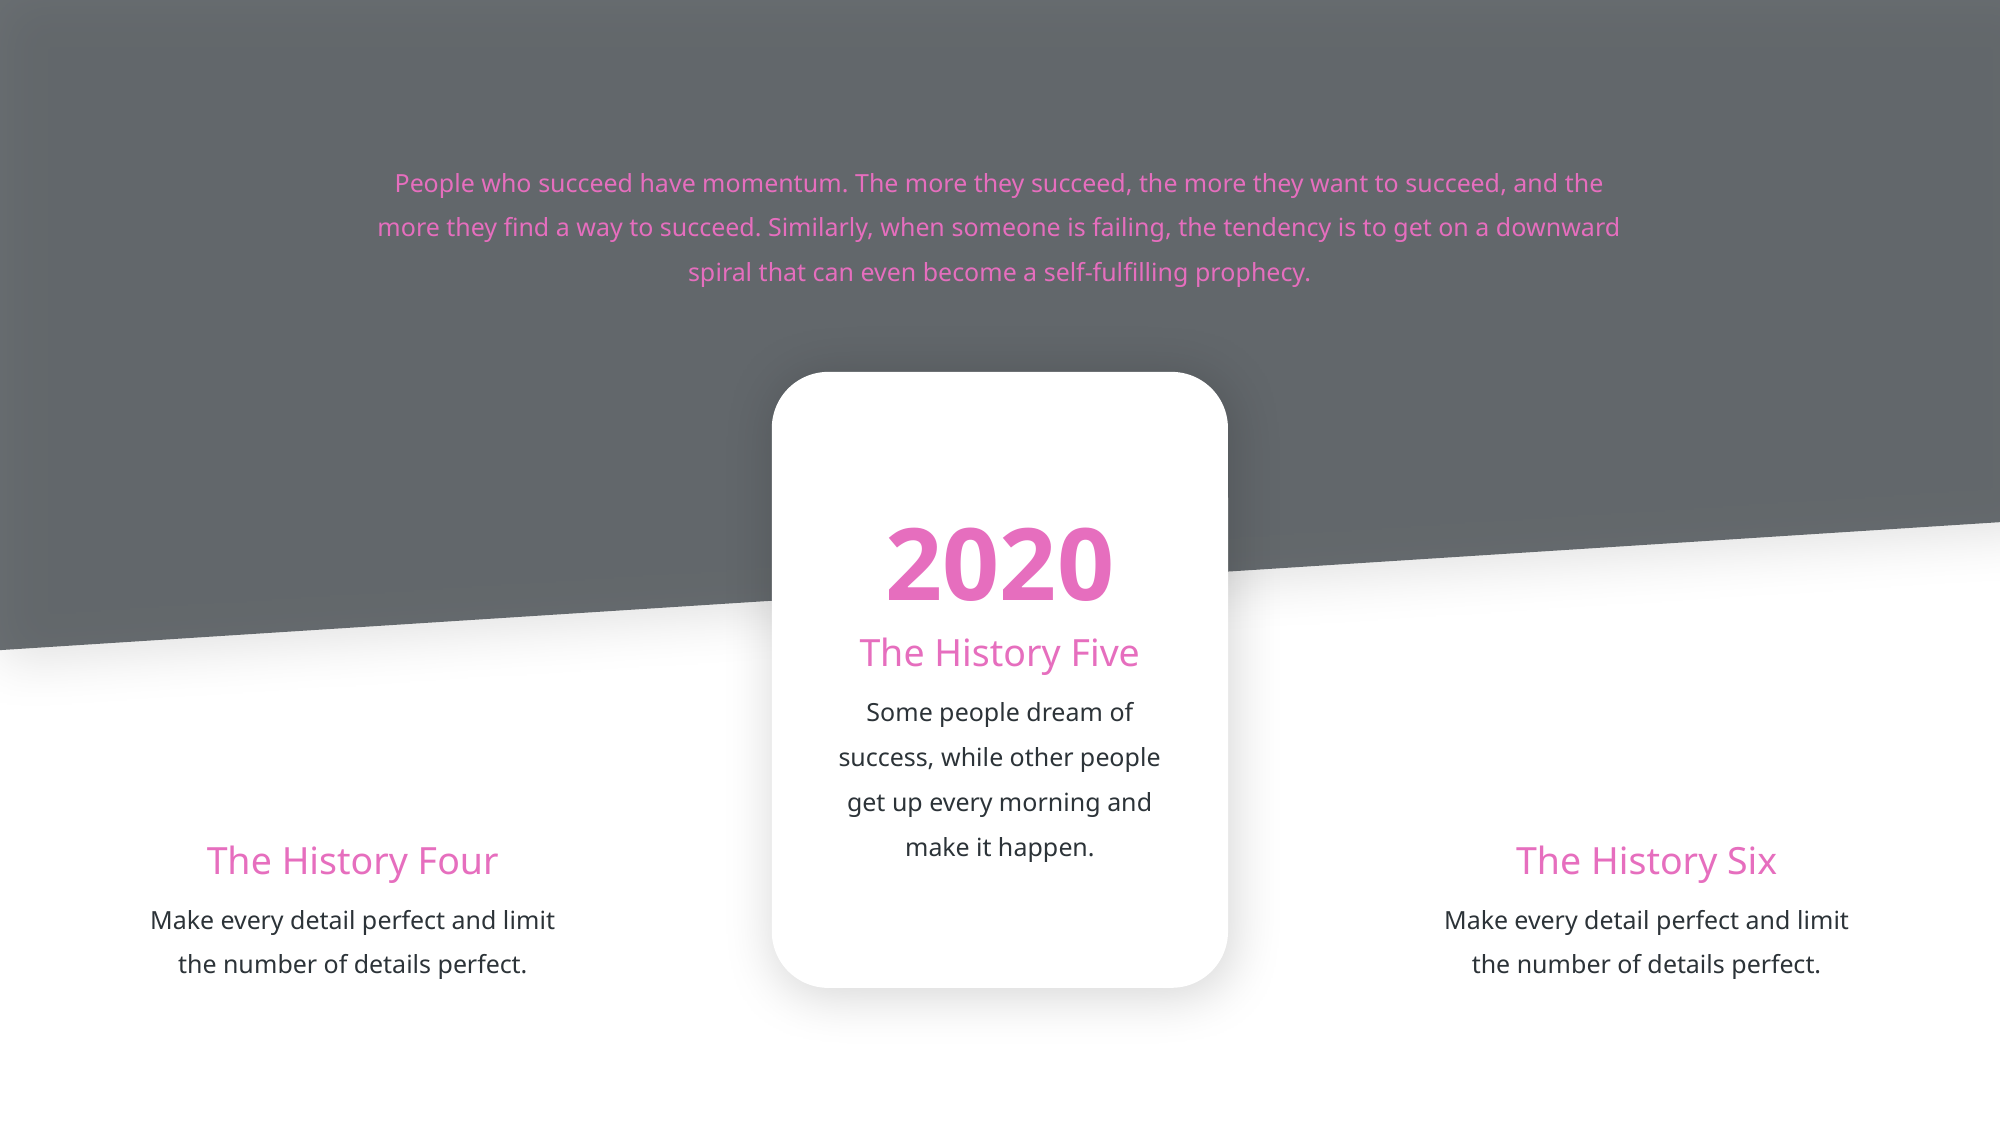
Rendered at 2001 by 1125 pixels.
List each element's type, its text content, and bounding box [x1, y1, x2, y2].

text_box Some people dream of success, while other people get up every morning and make it happen. [806, 674, 1194, 869]
text_box The History Six [1428, 829, 1866, 881]
text_box Make every detail perfect and limit the number of details perfect. [134, 881, 572, 987]
text_box The History Five [806, 651, 1194, 674]
text_box Make every detail perfect and limit the number of details perfect. [1428, 881, 1866, 987]
text_box [770, 651, 1230, 989]
text_box The History Four [134, 829, 572, 881]
picture [0, 0, 2000, 807]
